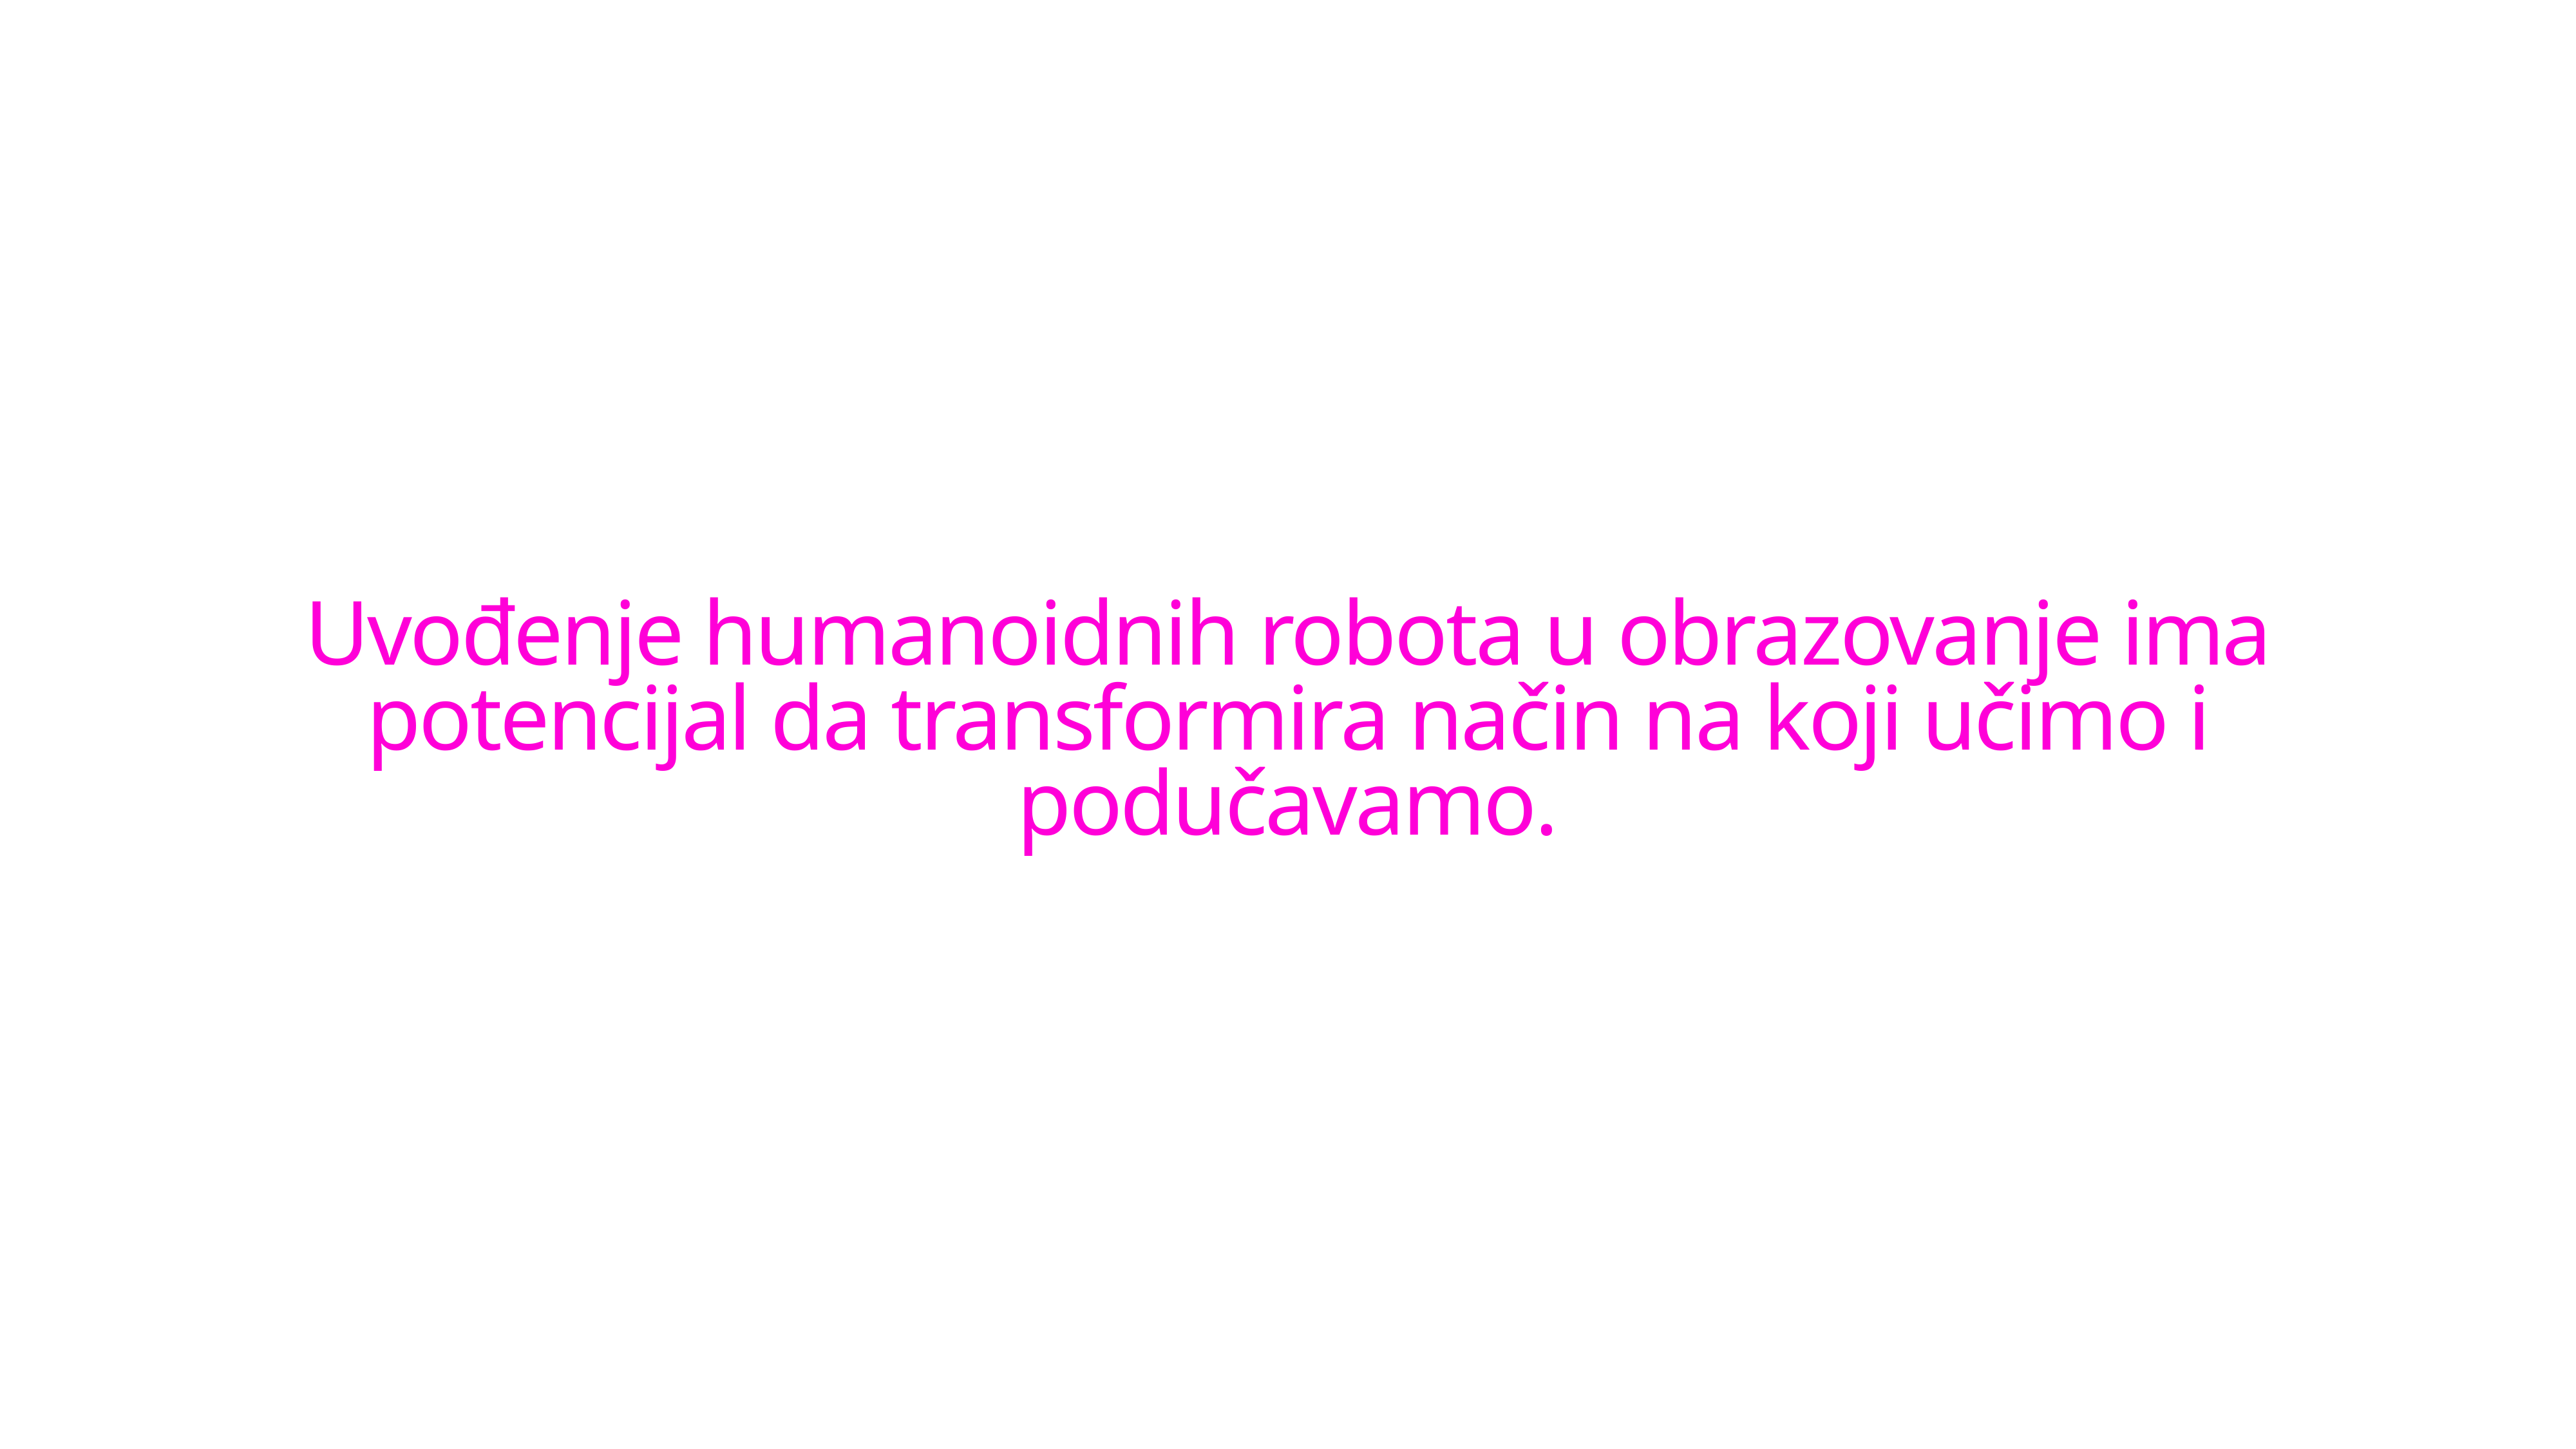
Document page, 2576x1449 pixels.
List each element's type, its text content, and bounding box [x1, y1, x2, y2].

list Uvođenje humanoidnih robota u obrazovanje ima potencijal da transformira način na koji učimo i podučavamo. [133, 543, 2443, 906]
